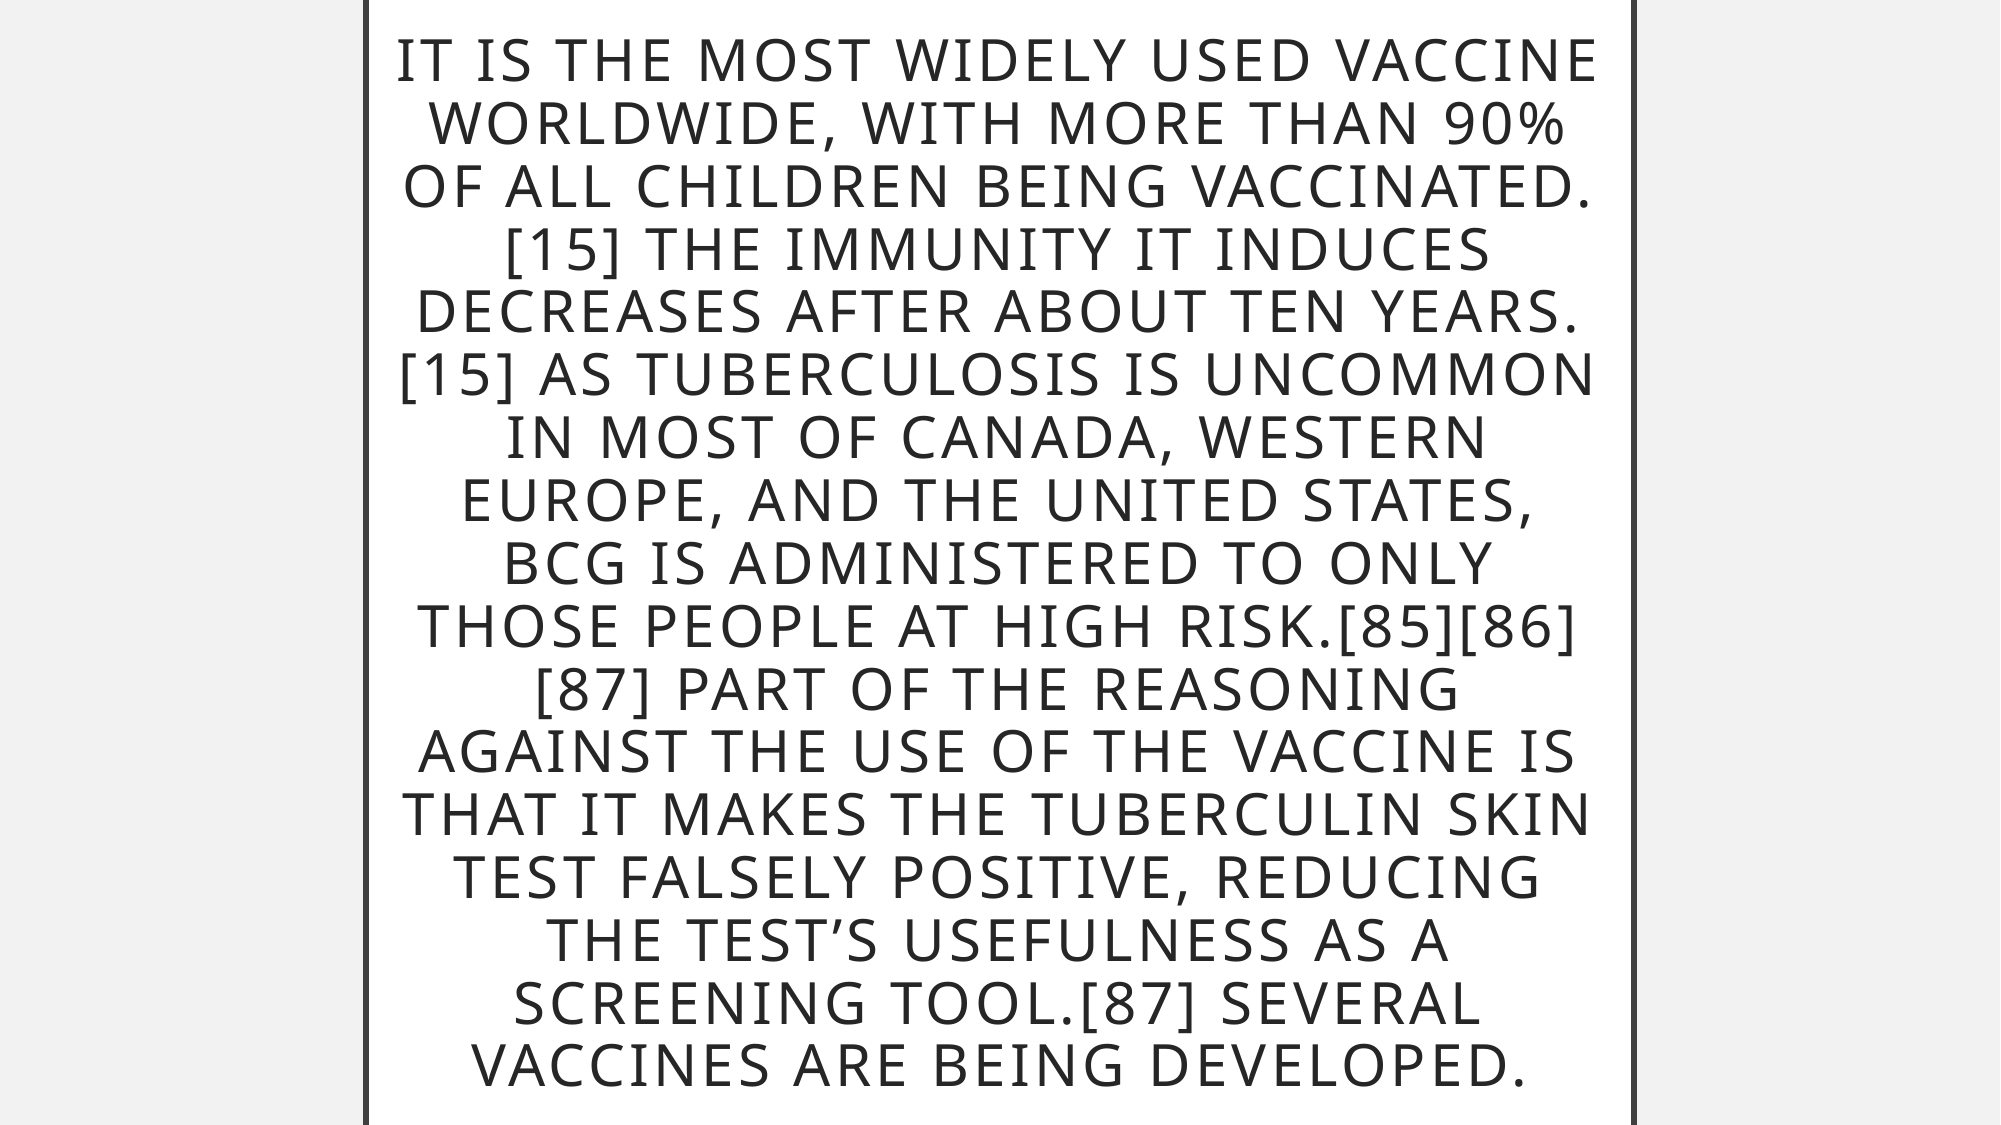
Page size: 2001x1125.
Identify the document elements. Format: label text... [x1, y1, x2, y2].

title It is the most widely used vaccine worldwide, with more than 90% of all children being vaccinated.[15] The immunity it induces decreases after about ten years.[15] As tuberculosis is uncommon in most of Canada, Western Europe, and the United States, BCG is administered to only those people at high risk.[85][86][87] Part of the reasoning against the use of the vaccine is that it makes the tuberculin skin test falsely positive, reducing the test’s usefulness as a screening tool.[87] Several vaccines are being developed. [363, 0, 1637, 1125]
